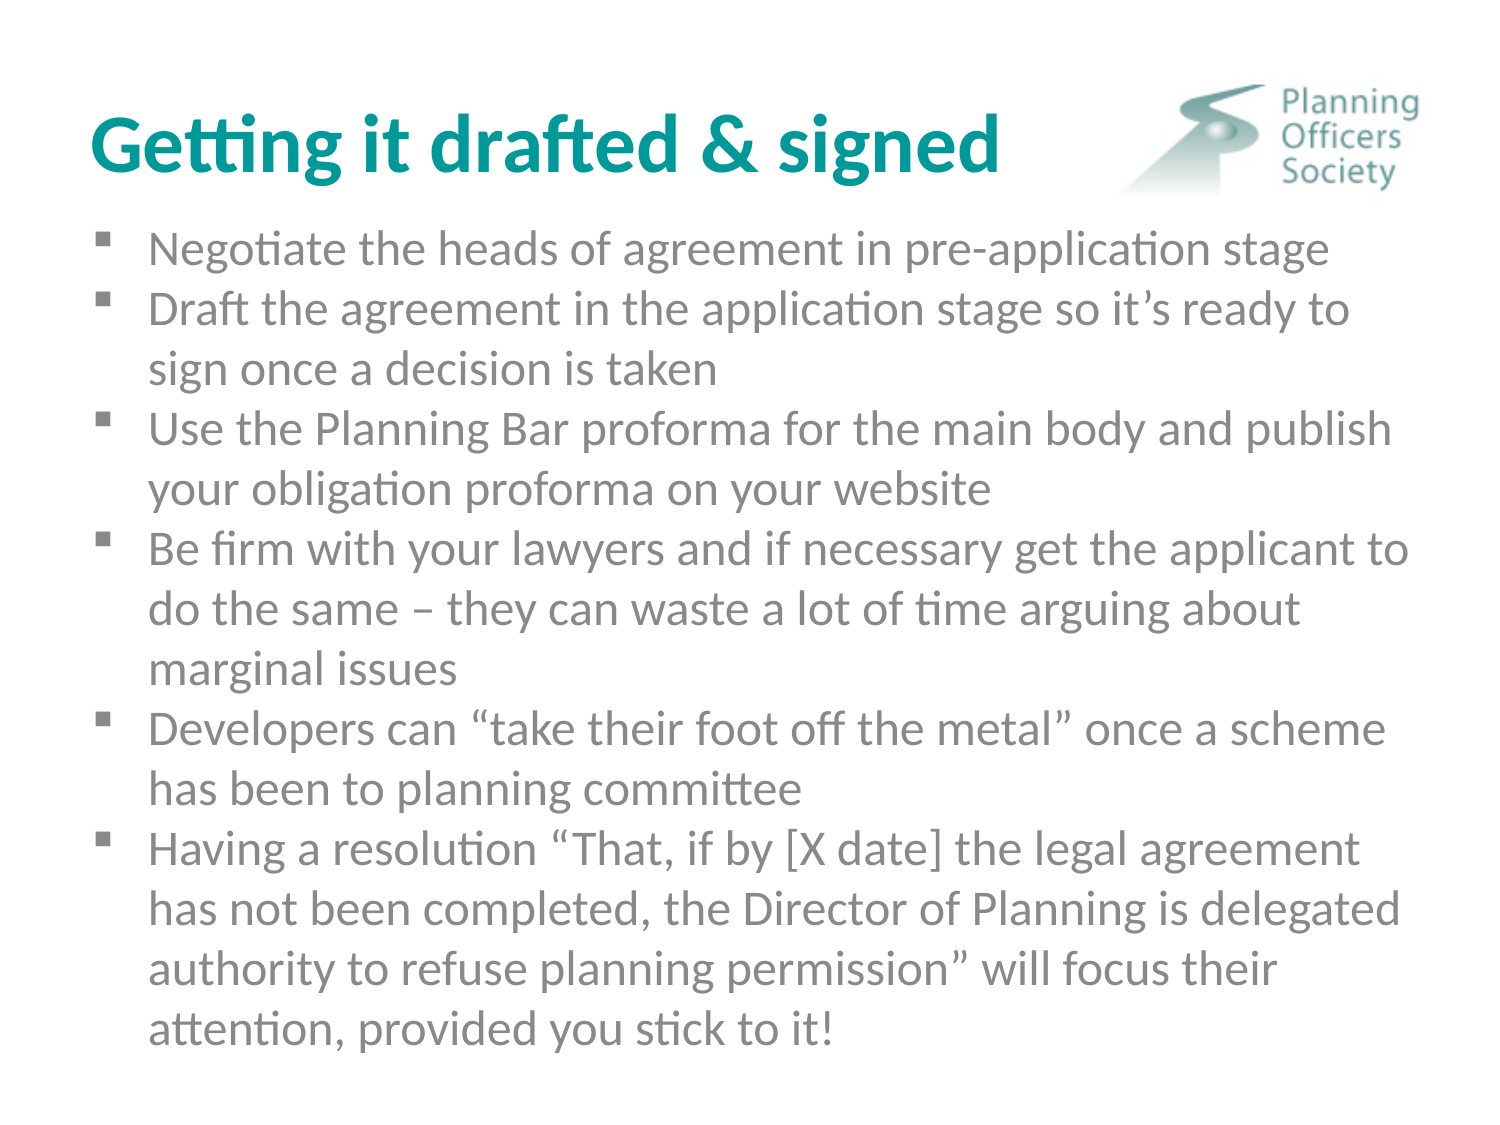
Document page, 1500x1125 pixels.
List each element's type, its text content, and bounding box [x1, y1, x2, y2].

picture [1105, 78, 1432, 208]
list Negotiate the heads of agreement in pre-application stage Draft the agreement in the application stage so it’s ready to sign once a decision is taken Use the Planning Bar proforma for the main body and publish your obligation proforma on your website Be firm with your lawyers and if necessary get the applicant to do the same – they can waste a lot of time arguing about marginal issues Developers can “take their foot off the metal” once a scheme has been to planning committee Having a resolution “That, if by [X date] the legal agreement has not been completed, the Director of Planning is delegated authority to refuse planning permission” will focus their attention, provided you stick to it! [76, 208, 1427, 951]
title Getting it drafted & signed [75, 45, 1105, 233]
